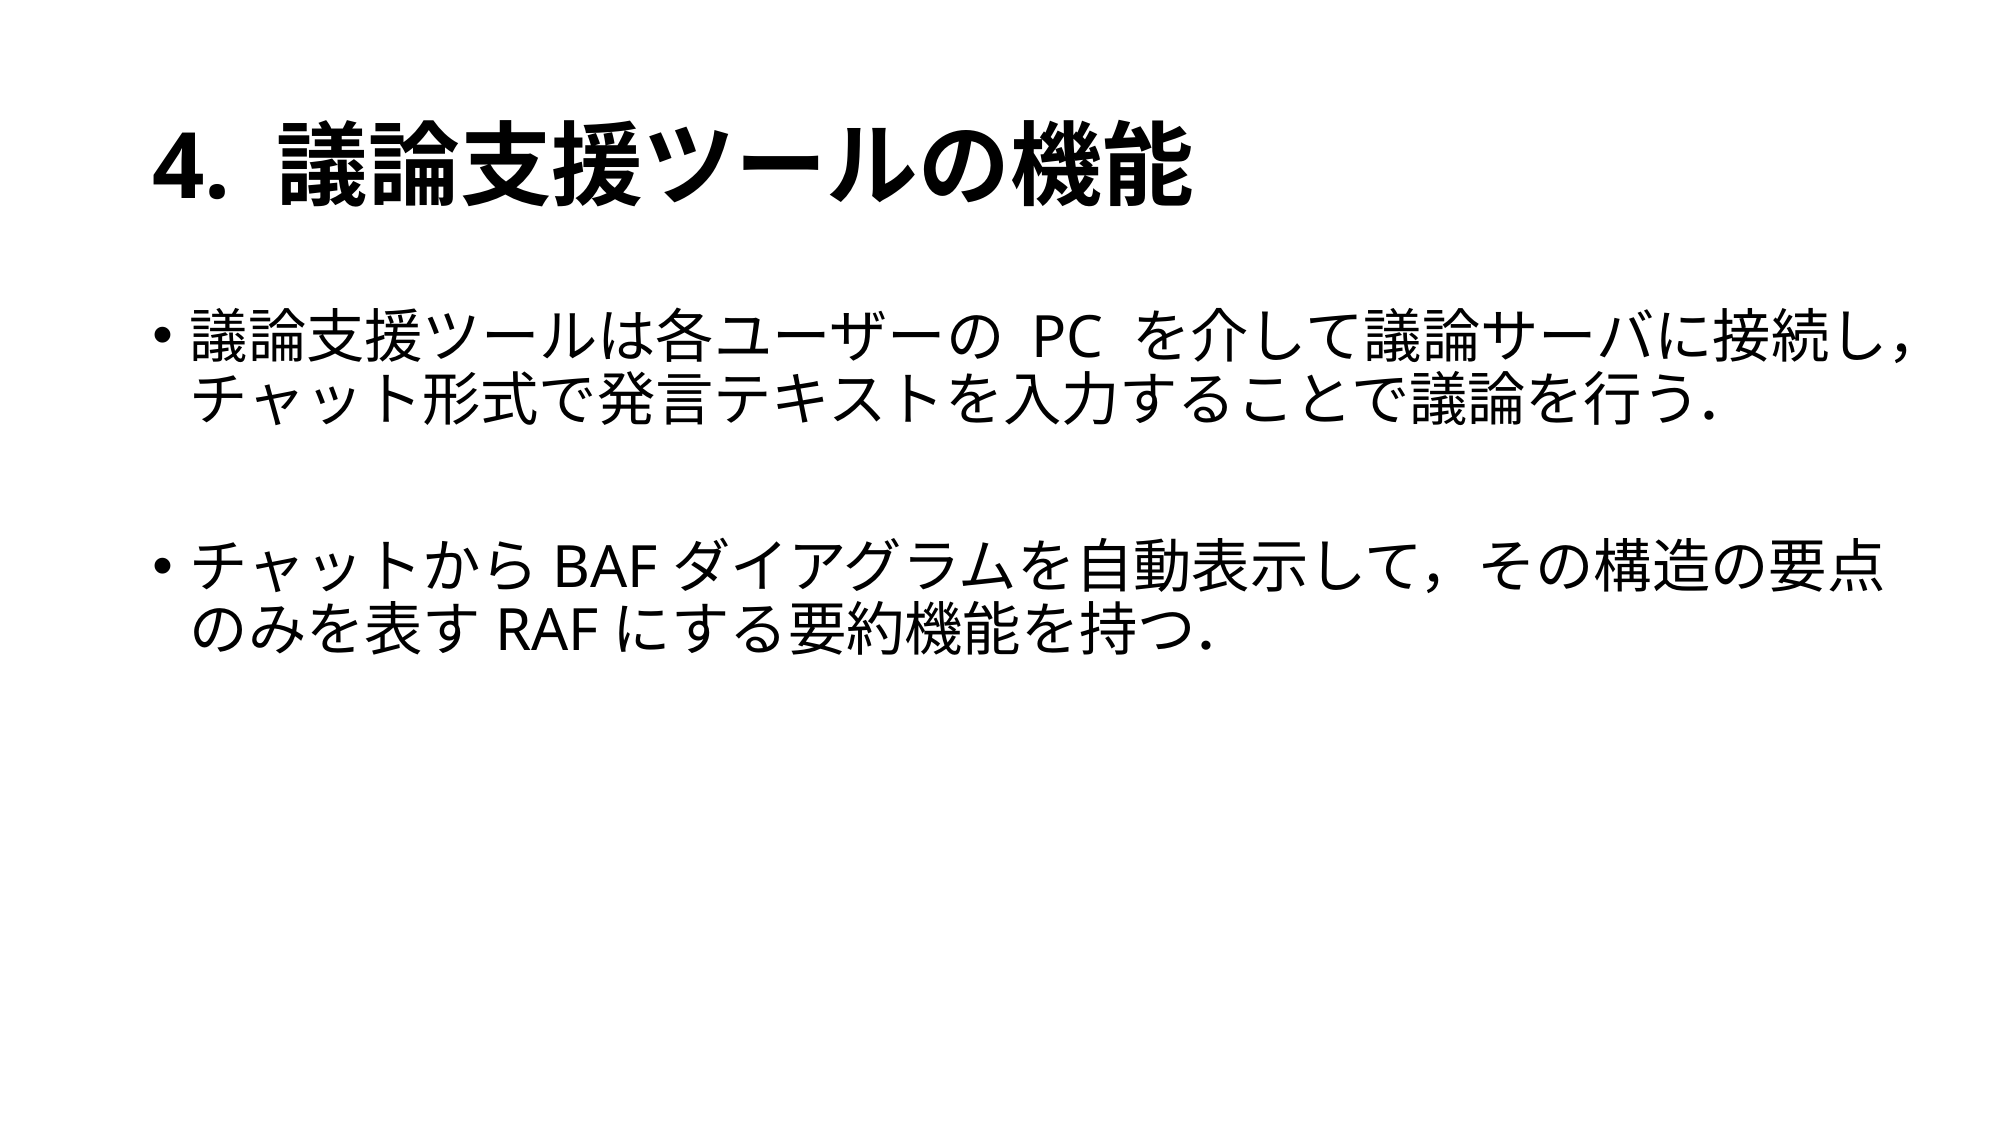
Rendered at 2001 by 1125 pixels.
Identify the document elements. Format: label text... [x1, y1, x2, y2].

list 議論支援ツールは各ユーザーの PC を介して議論サーバに接続し，チャット形式で発言テキストを入力することで議論を行う． チャットからBAFダイアグラムを自動表示して，その構造の要点のみを表すRAFにする要約機能を持つ． [137, 299, 1908, 1014]
title 4. 議論支援ツールの機能 [137, 59, 1863, 278]
